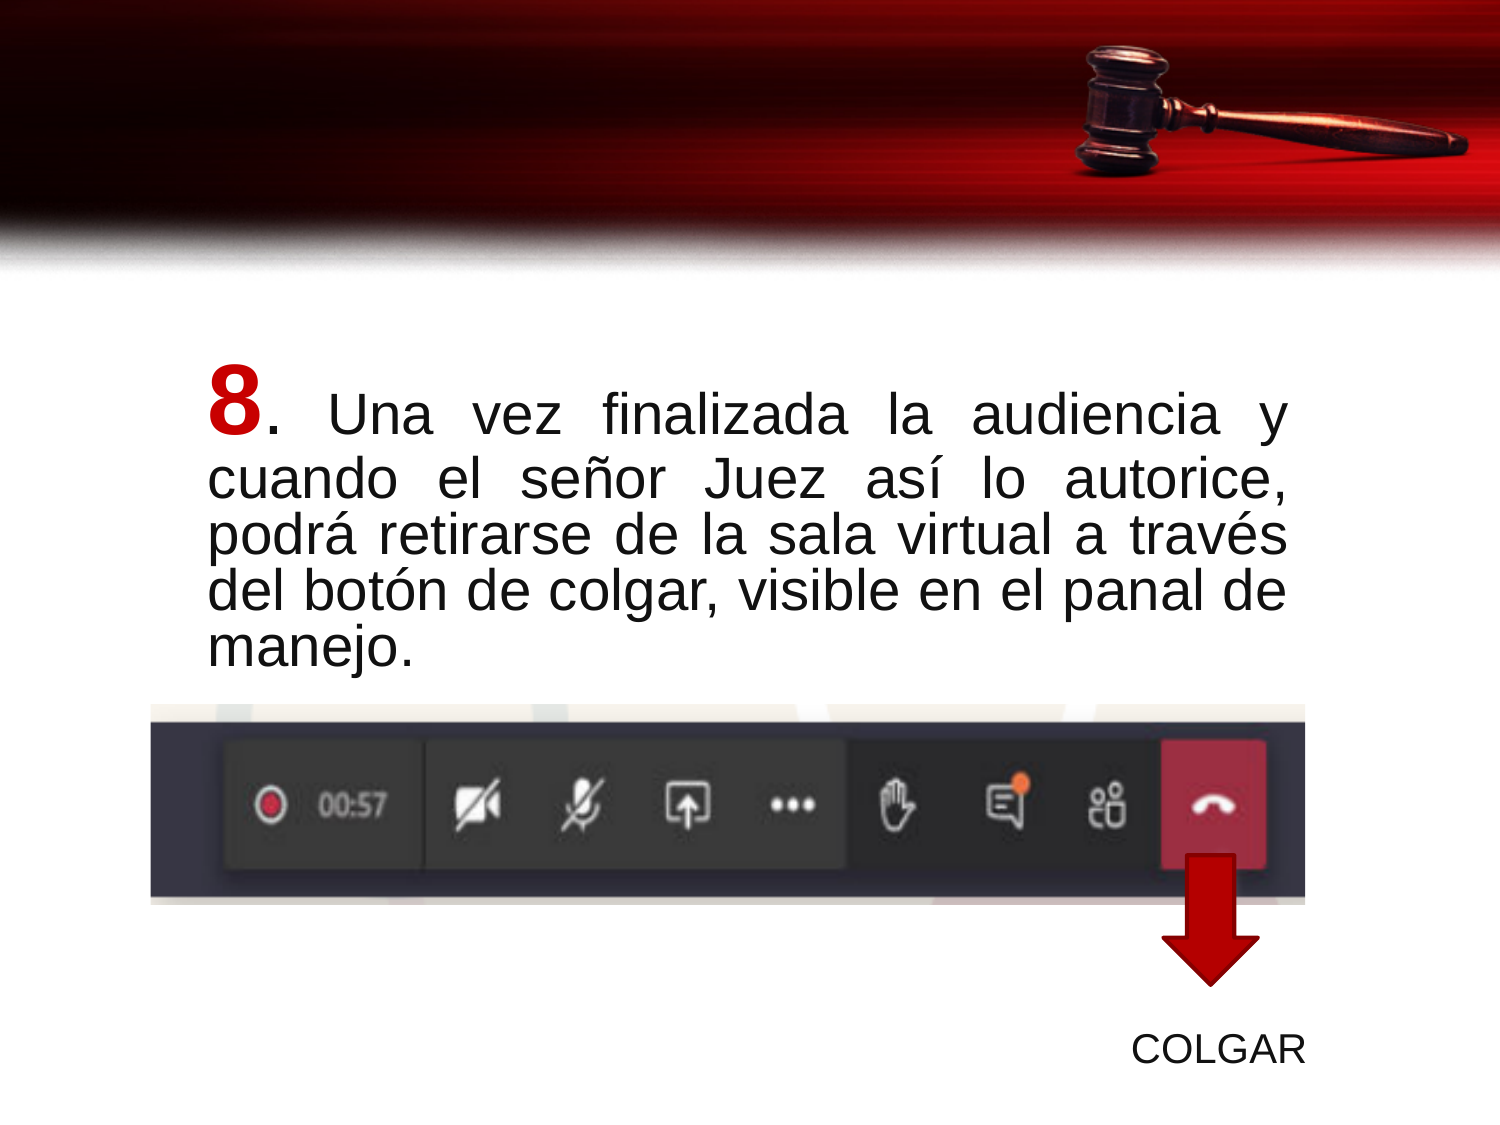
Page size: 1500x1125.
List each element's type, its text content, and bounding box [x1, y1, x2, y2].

list 8. Una vez finalizada la audiencia y cuando el señor Juez así lo autorice, podrá retirarse de la sala virtual a través del botón de colgar, visible en el panal de manejo. [192, 278, 1306, 528]
picture [0, 0, 1500, 1125]
text_box [1161, 914, 1260, 987]
text_box COLGAR [1116, 1014, 1356, 1080]
